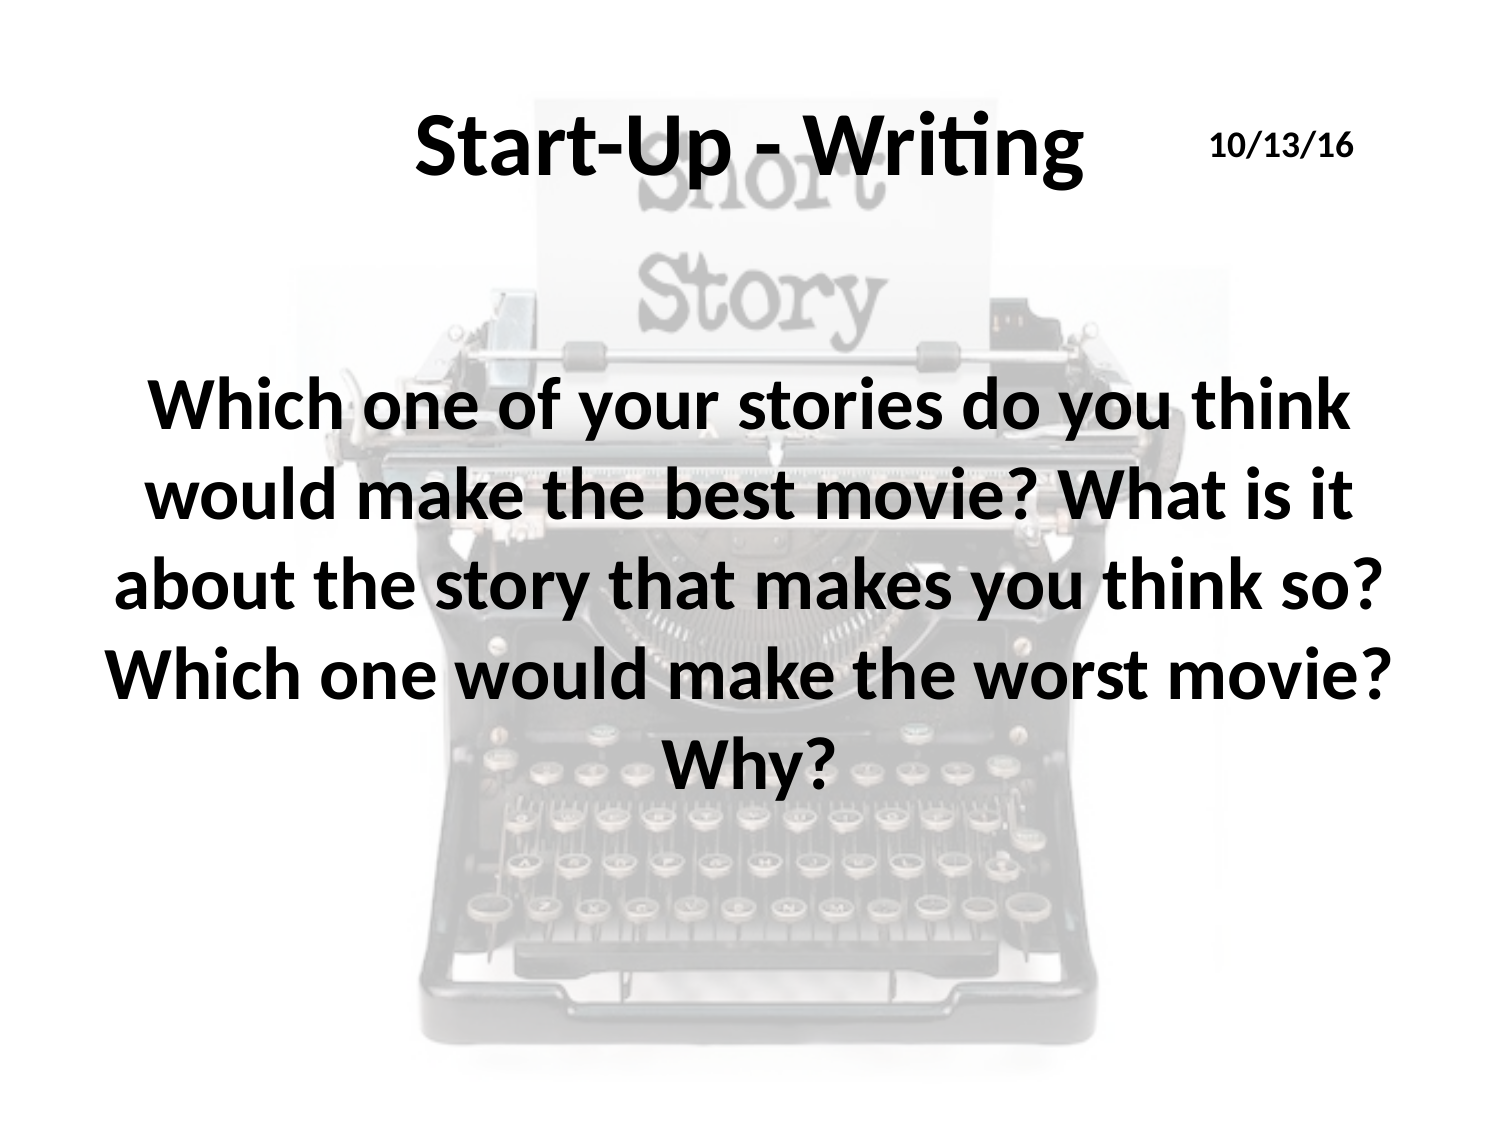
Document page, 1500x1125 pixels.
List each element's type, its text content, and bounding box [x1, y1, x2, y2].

text_box 10/13/16 [1174, 112, 1388, 173]
list Which one of your stories do you think would make the best movie? What is it about the story that makes you think so? Which one would make the worst movie? Why? [75, 262, 1425, 1005]
title Start-Up - Writing [75, 45, 1425, 233]
